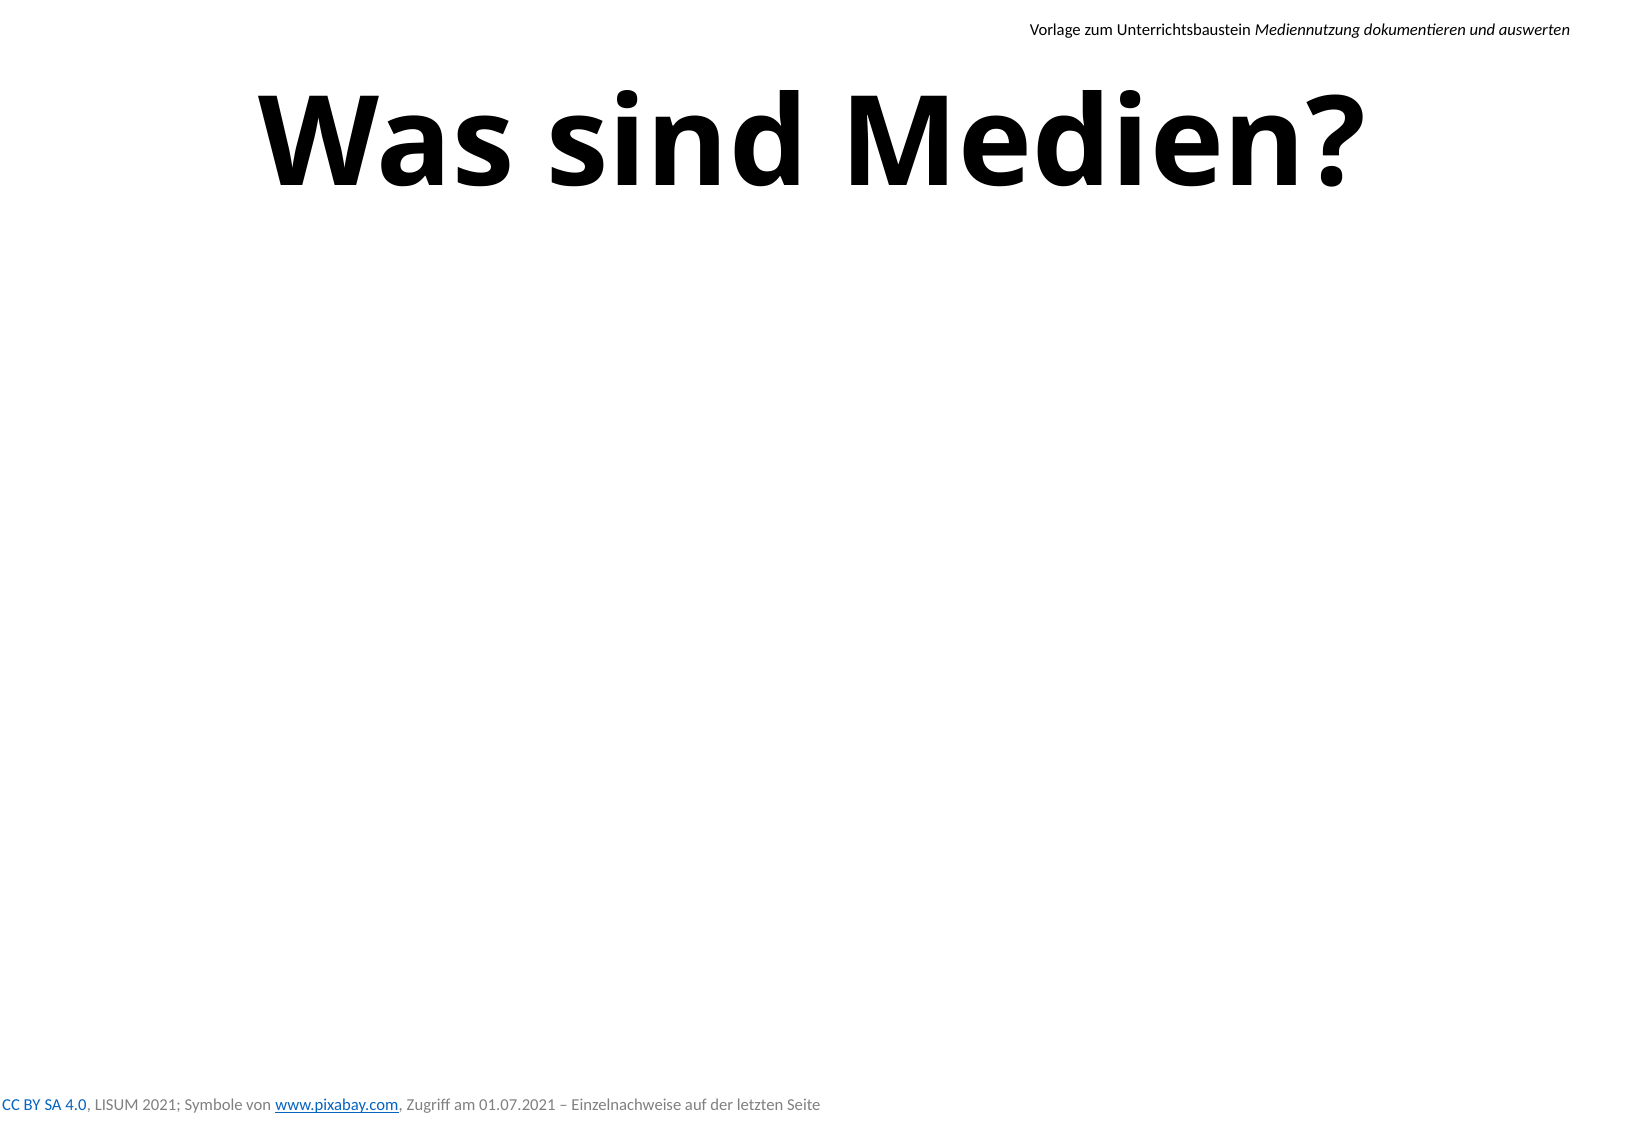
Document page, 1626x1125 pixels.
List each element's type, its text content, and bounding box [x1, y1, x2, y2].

text_box Vorlage zum Unterrichtsbaustein Mediennutzung dokumentieren und auswerten [768, 11, 1586, 47]
text_box Was sind Medien? [0, 52, 1625, 218]
text_box CC BY SA 4.0, LISUM 2021; Symbole von www.pixabay.com, Zugriff am 01.07.2021 – Einzelnachweise auf der letzten Seite [2, 1092, 1459, 1125]
